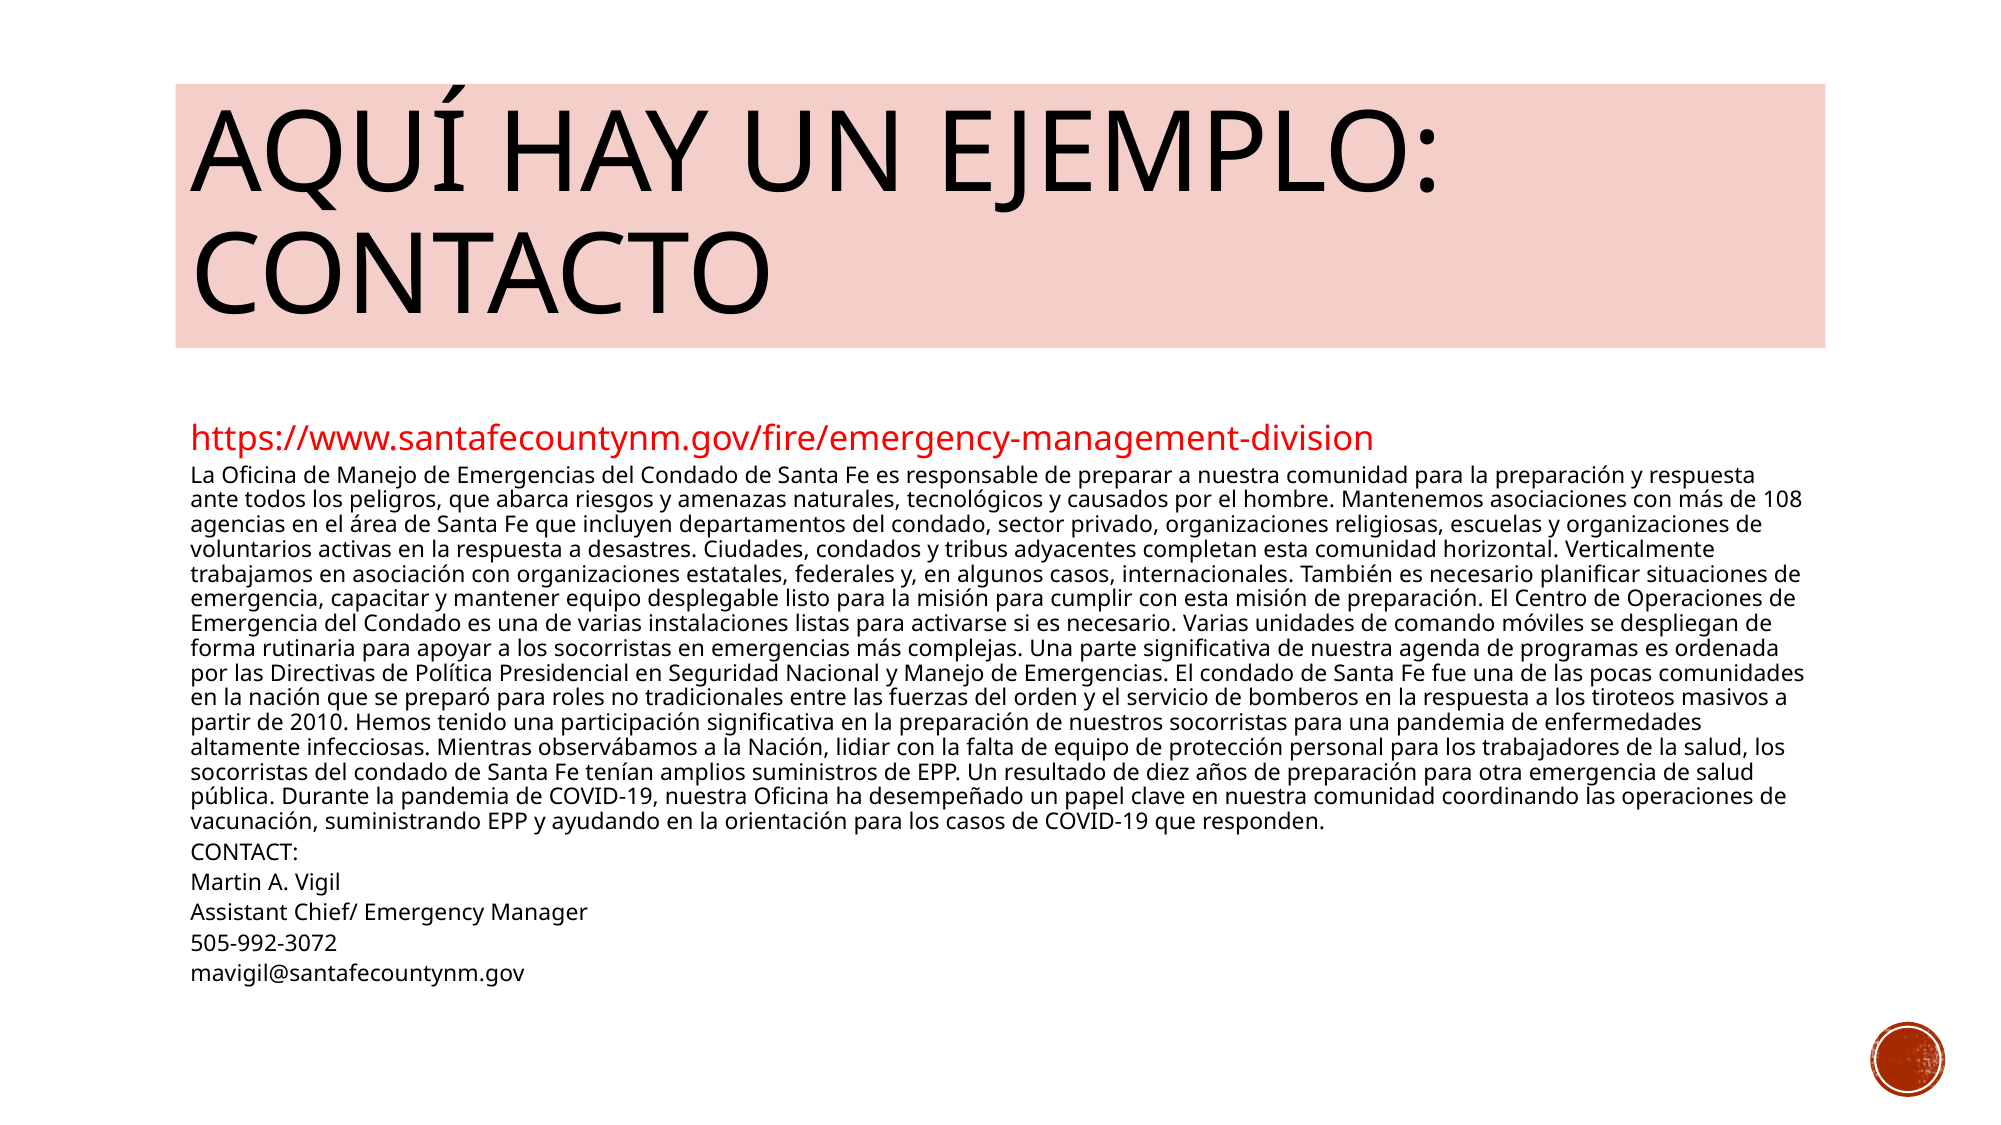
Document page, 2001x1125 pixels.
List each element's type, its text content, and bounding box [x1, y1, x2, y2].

list https://www.santafecountynm.gov/fire/emergency-management-division La Oficina de Manejo de Emergencias del Condado de Santa Fe es responsable de preparar a nuestra comunidad para la preparación y respuesta ante todos los peligros, que abarca riesgos y amenazas naturales, tecnológicos y causados por el hombre. Mantenemos asociaciones con más de 108 agencias en el área de Santa Fe que incluyen departamentos del condado, sector privado, organizaciones religiosas, escuelas y organizaciones de voluntarios activas en la respuesta a desastres. Ciudades, condados y tribus adyacentes completan esta comunidad horizontal. Verticalmente trabajamos en asociación con organizaciones estatales, federales y, en algunos casos, internacionales. También es necesario planificar situaciones de emergencia, capacitar y mantener equipo desplegable listo para la misión para cumplir con esta misión de preparación. El Centro de Operaciones de Emergencia del Condado es una de varias instalaciones listas para activarse si es necesario. Varias unidades de comando móviles se despliegan de forma rutinaria para apoyar a los socorristas en emergencias más complejas. Una parte significativa de nuestra agenda de programas es ordenada por las Directivas de Política Presidencial en Seguridad Nacional y Manejo de Emergencias. El condado de Santa Fe fue una de las pocas comunidades en la nación que se preparó para roles no tradicionales entre las fuerzas del orden y el servicio de bomberos en la respuesta a los tiroteos masivos a partir de 2010. Hemos tenido una participación significativa en la preparación de nuestros socorristas para una pandemia de enfermedades altamente infecciosas. Mientras observábamos a la Nación, lidiar con la falta de equipo de protección personal para los trabajadores de la salud, los socorristas del condado de Santa Fe tenían amplios suministros de EPP. Un resultado de diez años de preparación para otra emergencia de salud pública. Durante la pandemia de COVID-19, nuestra Oficina ha desempeñado un papel clave en nuestra comunidad coordinando las operaciones de vacunación, suministrando EPP y ayudando en la orientación para los casos de COVID-19 que responden. CONTACT: Martin A. Vigil Assistant Chief/ Emergency Manager 505-992-3072 mavigil@santafecountynm.gov [175, 348, 1826, 1013]
title Aquí hay un ejemplo: contacto [175, 83, 1826, 348]
